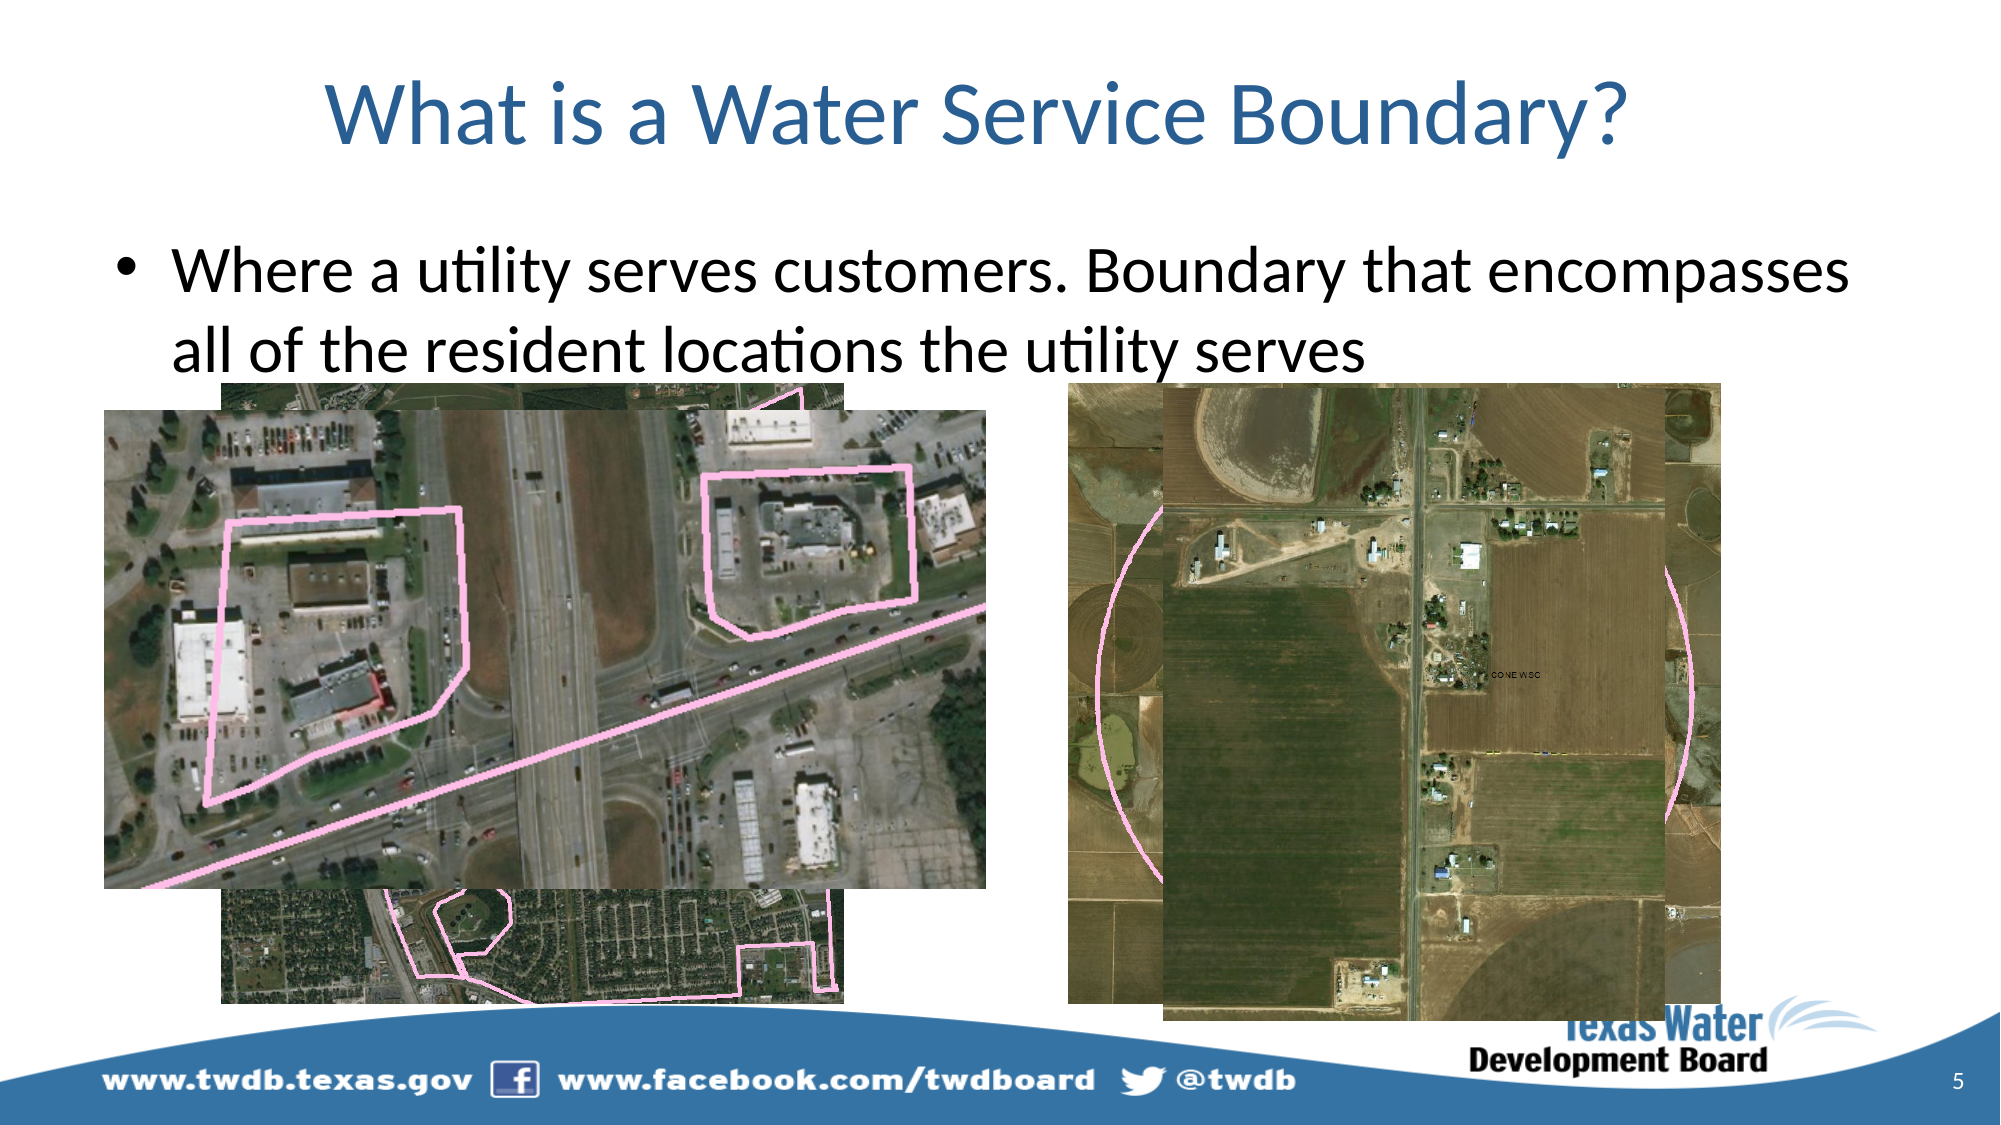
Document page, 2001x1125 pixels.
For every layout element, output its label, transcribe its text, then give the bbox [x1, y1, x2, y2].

picture [0, 383, 2000, 1125]
title What is a Water Service Boundary? [99, 33, 1900, 183]
list Where a utility serves customers. Boundary that encompasses all of the resident locations the utility serves [99, 218, 1900, 982]
slide_number 5 [1572, 1053, 1980, 1106]
